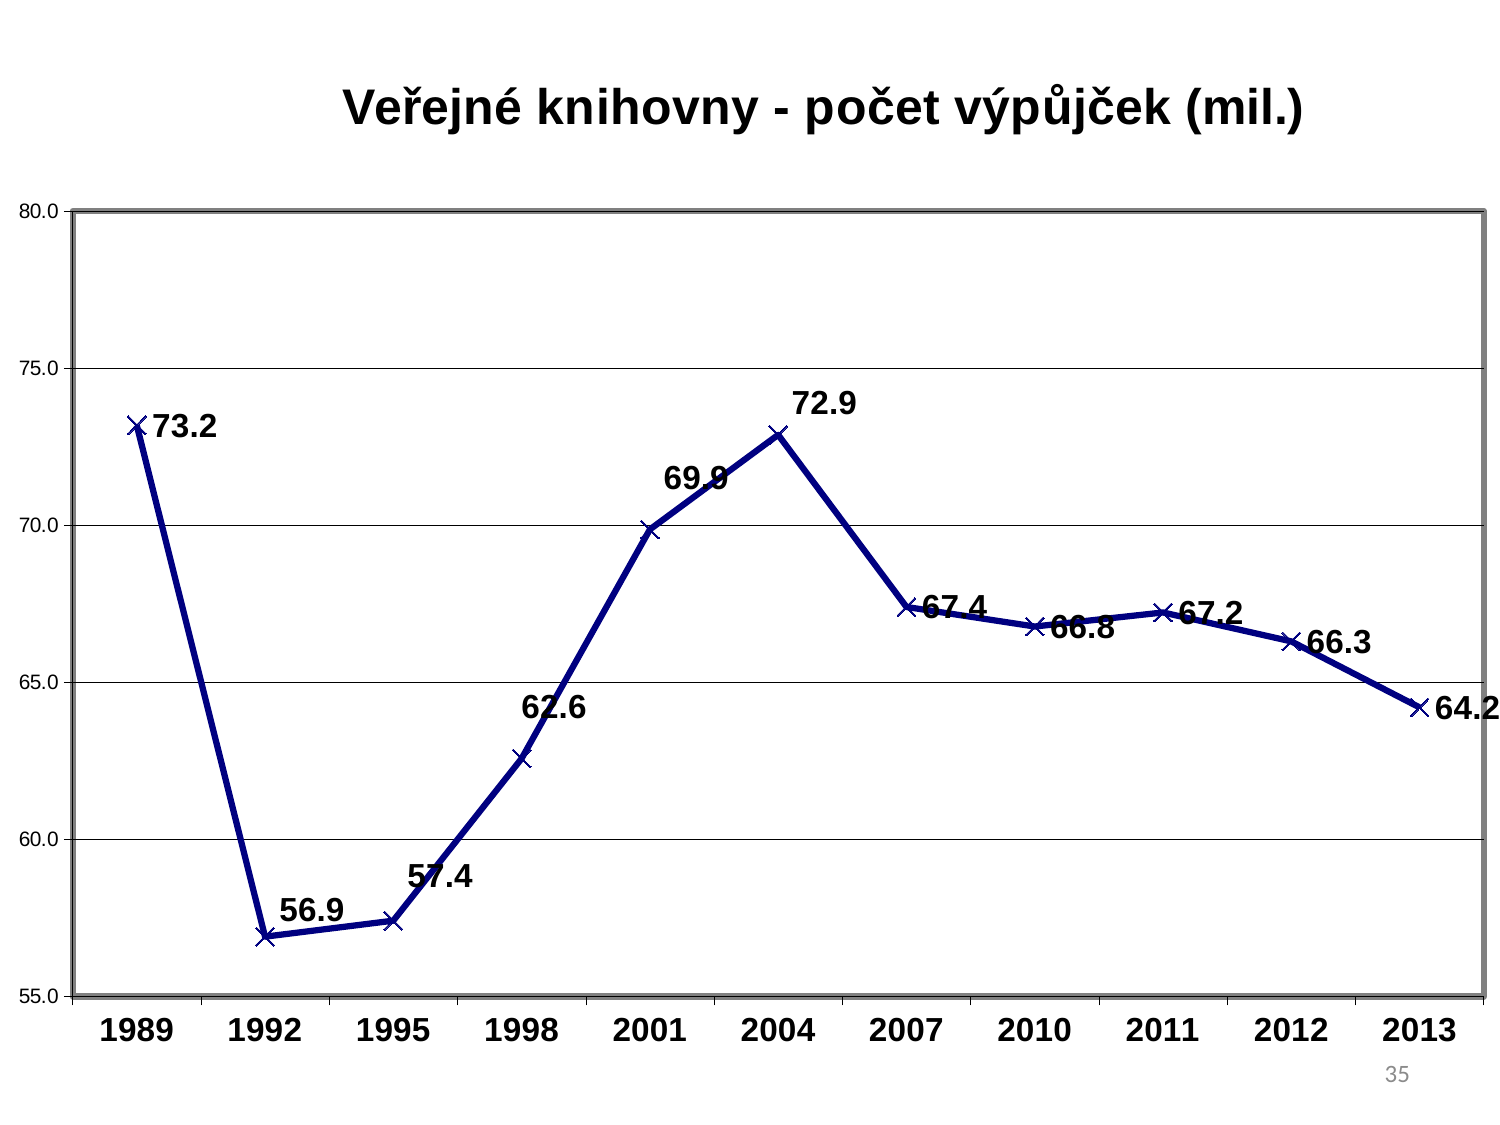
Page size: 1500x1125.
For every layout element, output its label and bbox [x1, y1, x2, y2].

chart [0, 42, 1500, 1107]
